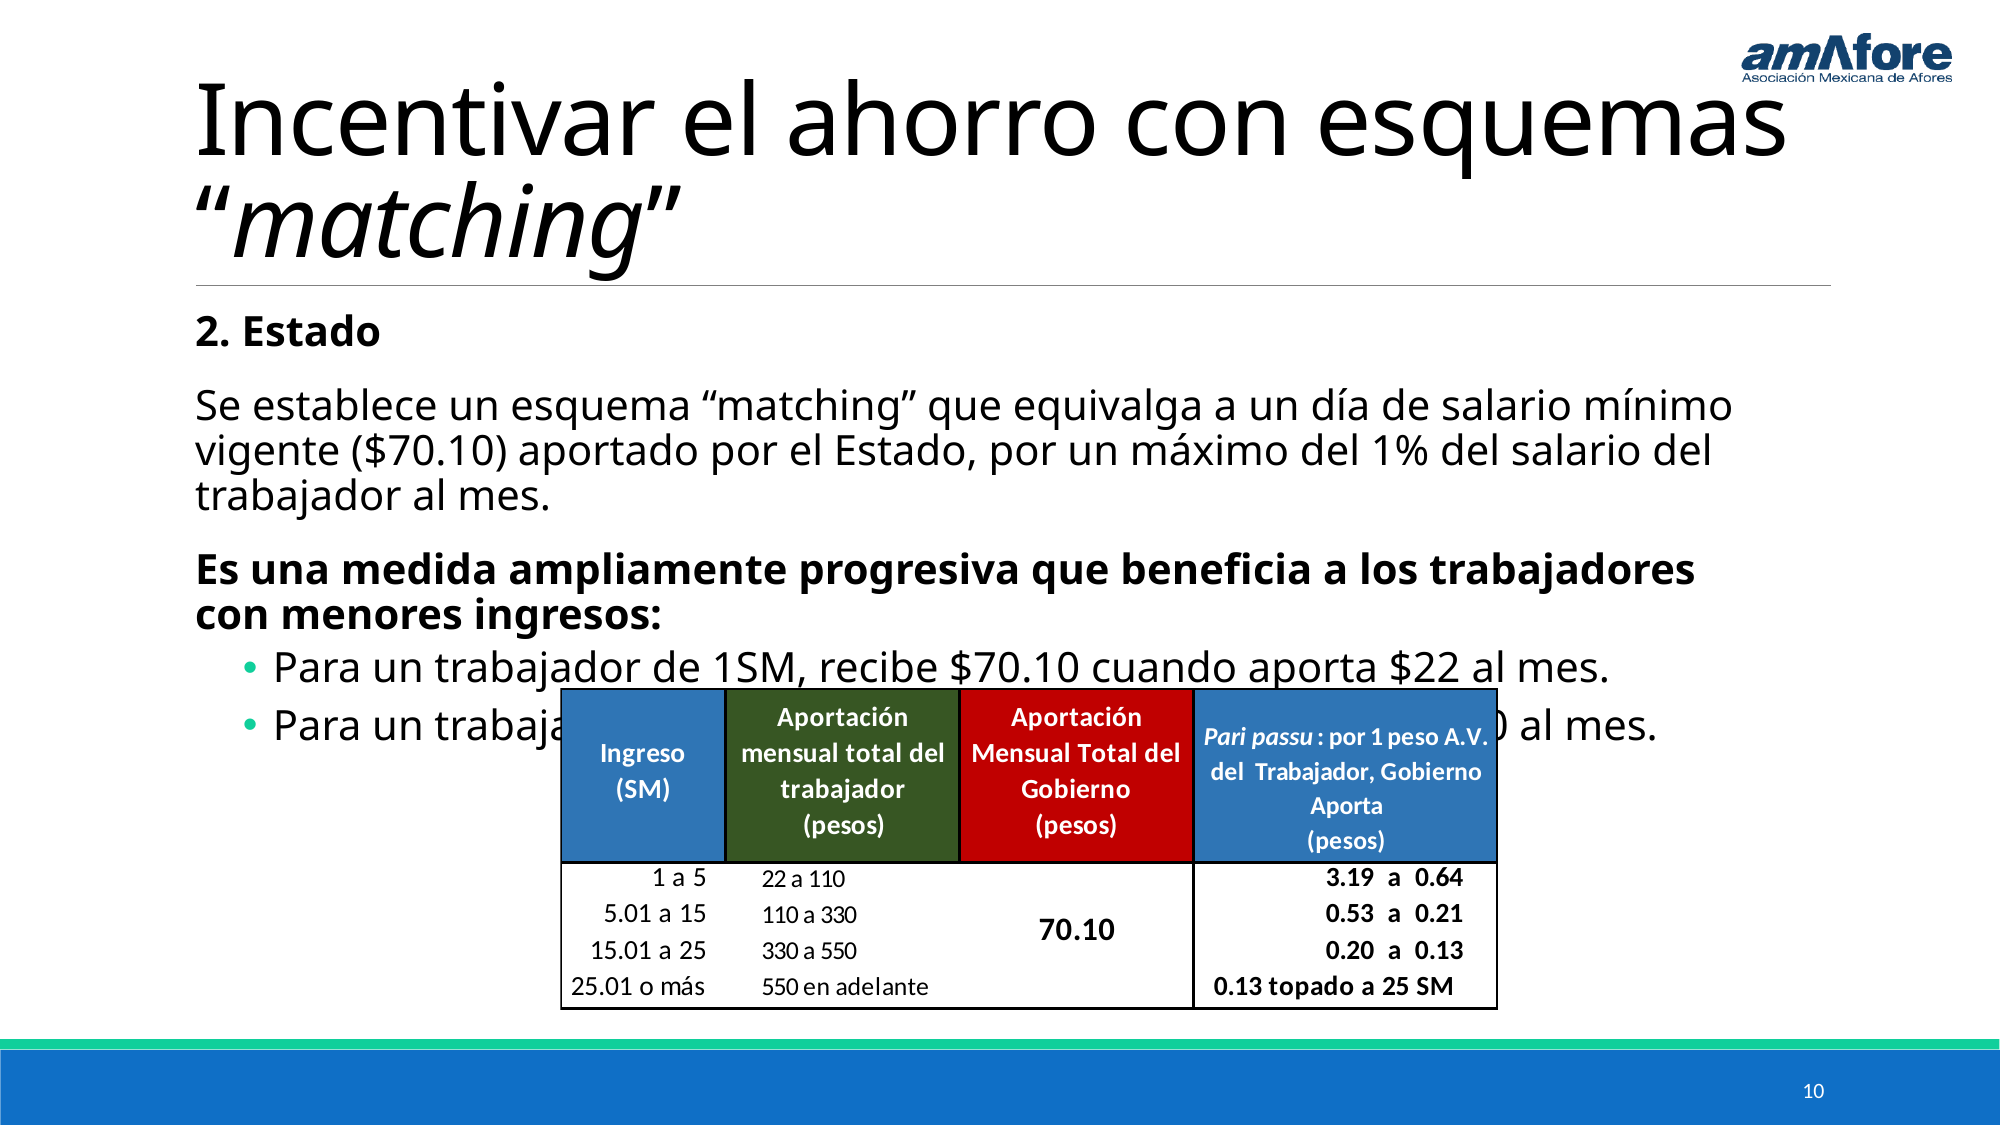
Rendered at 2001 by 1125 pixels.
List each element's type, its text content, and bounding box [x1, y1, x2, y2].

title Incentivar el ahorro con esquemas “matching” [180, 47, 1830, 285]
picture [559, 687, 1501, 1012]
slide_number 10 [1624, 1059, 1840, 1120]
list 2. Estado Se establece un esquema “matching” que equivalga a un día de salario mínimo vigente ($70.10) aportado por el Estado, por un máximo del 1% del salario del trabajador al mes. Es una medida ampliamente progresiva que beneficia a los trabajadores con menores ingresos: Para un trabajador de 1SM, recibe $70.10 cuando aporta $22 al mes. Para un trabajador de 25SM, recibe $70.10 cuando aporta $550 al mes. [180, 302, 1766, 724]
text_box [204, 327, 1855, 988]
picture [1741, 32, 1953, 83]
text_box [500, 453, 1500, 510]
